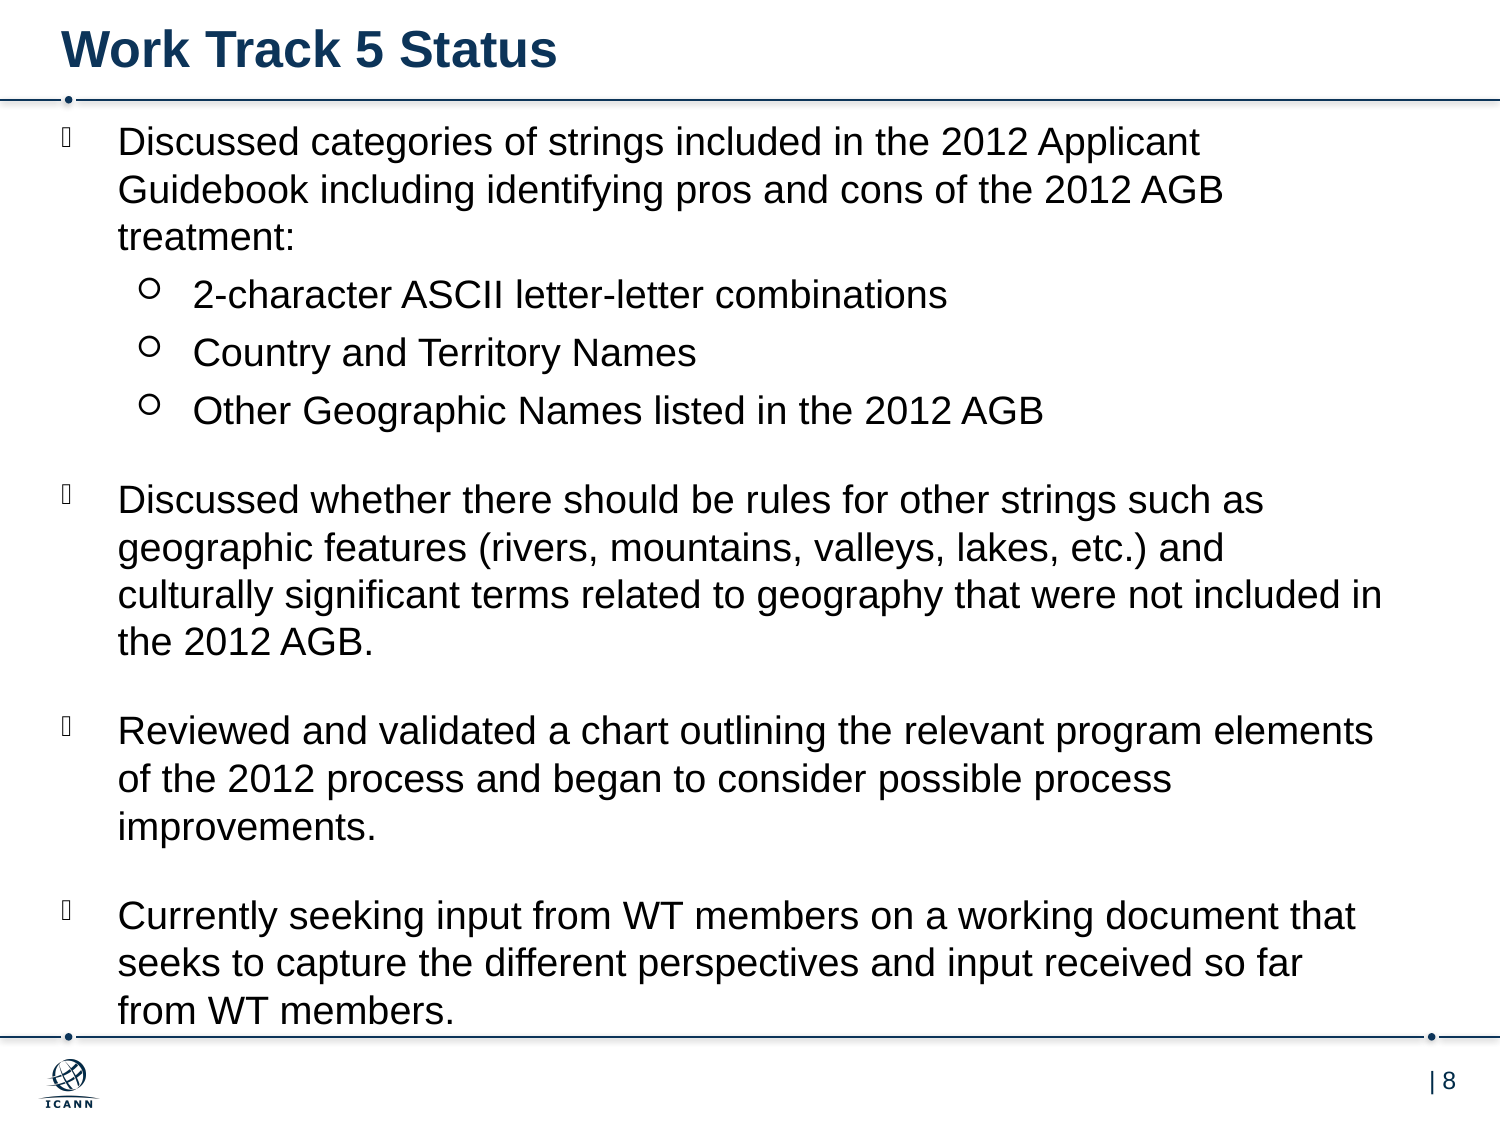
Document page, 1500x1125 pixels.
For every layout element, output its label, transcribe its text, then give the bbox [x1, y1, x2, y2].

title Work Track 5 Status [61, 7, 1376, 82]
picture [38, 1059, 100, 1108]
list Discussed categories of strings included in the 2012 Applicant Guidebook including identifying pros and cons of the 2012 AGB treatment: 2-character ASCII letter-letter combinations Country and Territory Names Other Geographic Names listed in the 2012 AGB Discussed whether there should be rules for other strings such as geographic features (rivers, mountains, valleys, lakes, etc.) and culturally significant terms related to geography that were not included in the 2012 AGB. Reviewed and validated a chart outlining the relevant program elements of the 2012 process and began to consider possible process improvements. Currently seeking input from WT members on a working document that seeks to capture the different perspectives and input received so far from WT members. [61, 116, 1387, 933]
